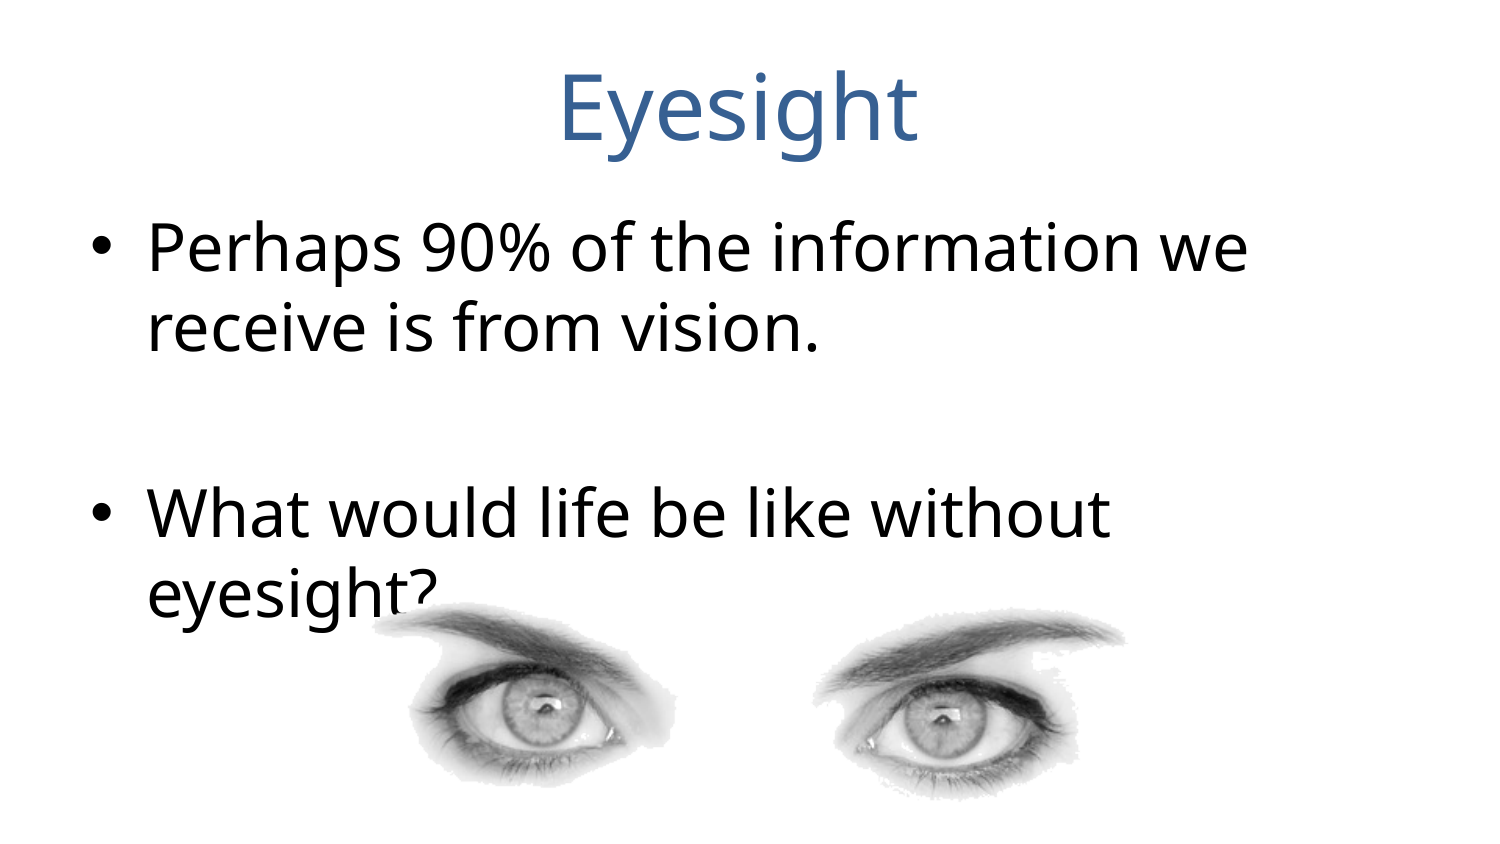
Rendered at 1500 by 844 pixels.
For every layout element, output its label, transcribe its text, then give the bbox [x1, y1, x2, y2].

title Eyesight [75, 33, 1425, 175]
picture [253, 409, 1255, 844]
list Perhaps 90% of the information we receive is from vision. What would life be like without eyesight? [75, 196, 1425, 754]
